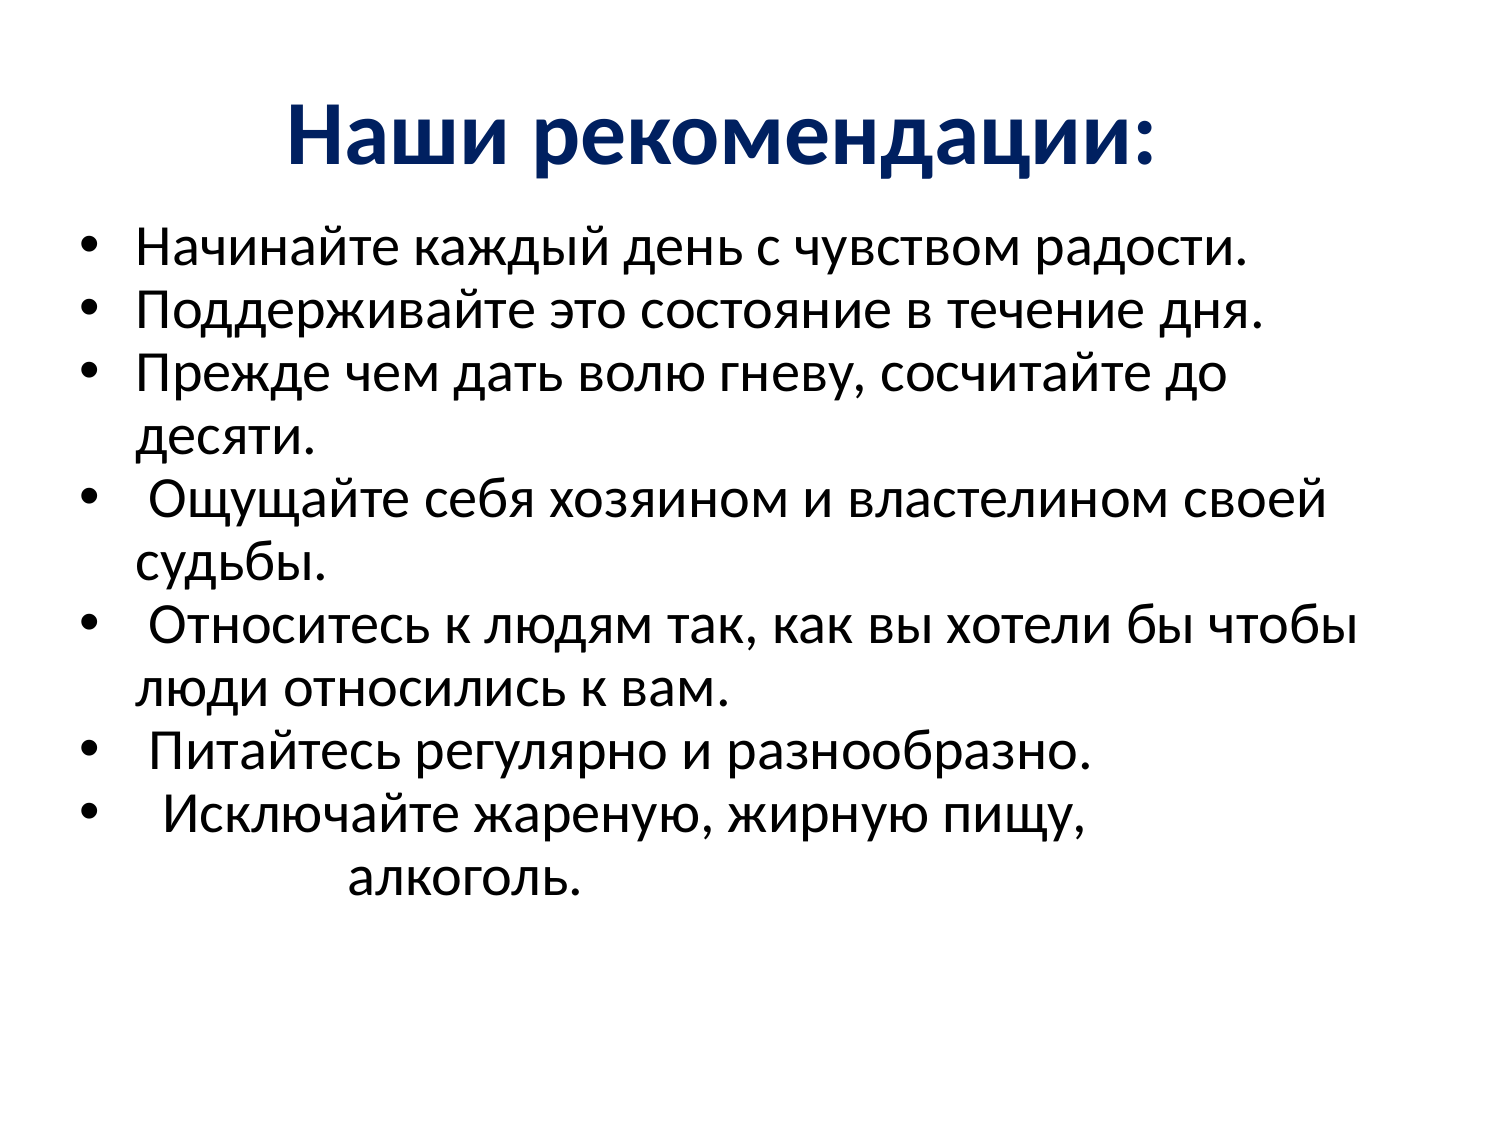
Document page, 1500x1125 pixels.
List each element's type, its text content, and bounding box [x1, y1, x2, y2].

text_box Наши рекомендации: [159, 42, 1287, 207]
text_box Начинайте каждый день с чувством радости. Поддерживайте это состояние в течение дня. Прежде чем дать волю гневу, сосчитайте до десяти. Ощущайте себя хозяином и властелином своей судьбы. Относитесь к людям так, как вы хотели бы чтобы люди относились к вам. Питайтесь регулярно и разнообразно. Исключайте жареную, жирную пищу, алкоголь. [64, 207, 1415, 1012]
